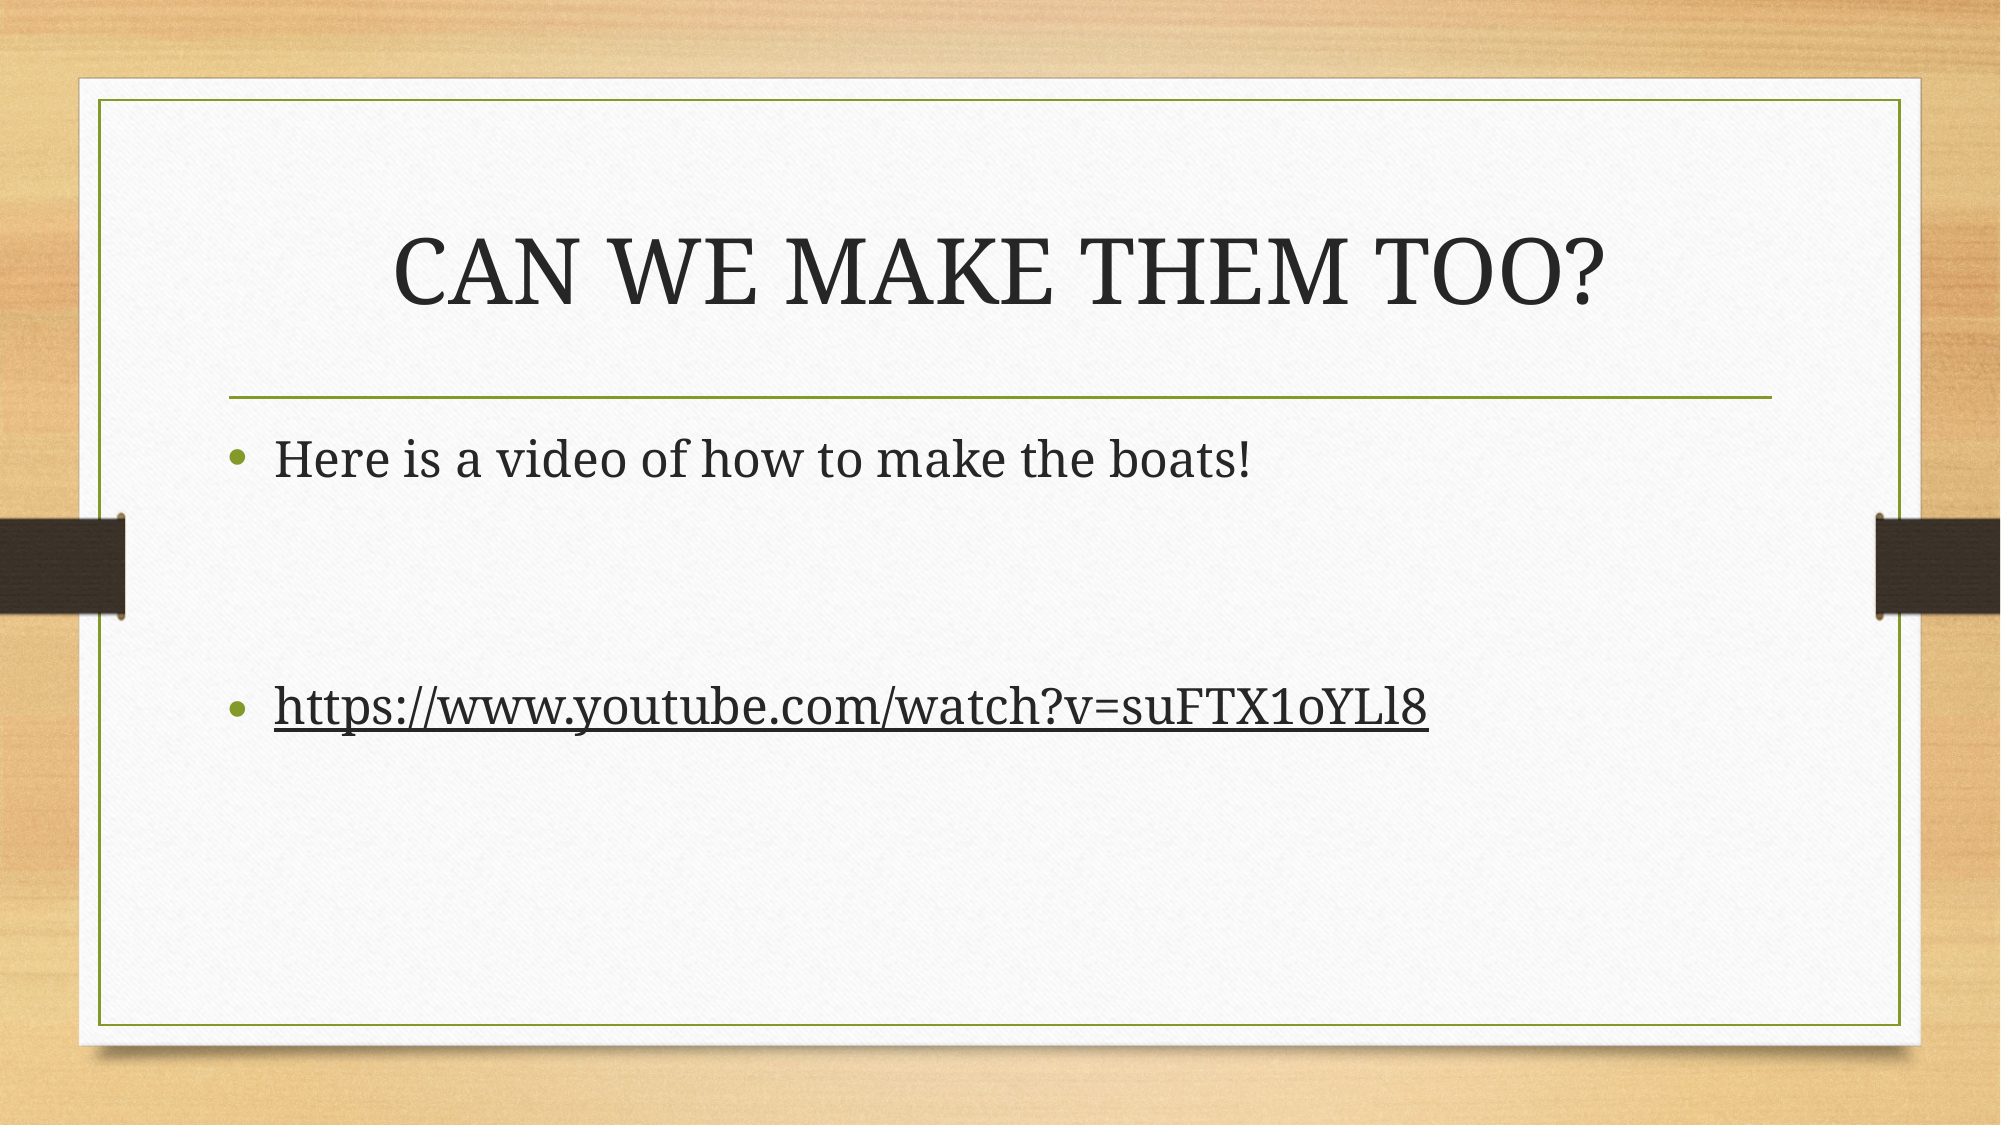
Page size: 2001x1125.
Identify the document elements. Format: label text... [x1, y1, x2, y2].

list Here is a video of how to make the boats! https://www.youtube.com/watch?v=suFTX1oYLl8 [212, 419, 1788, 964]
picture [0, 0, 2001, 1125]
title CAN WE MAKE THEM TOO? [212, 161, 1788, 375]
